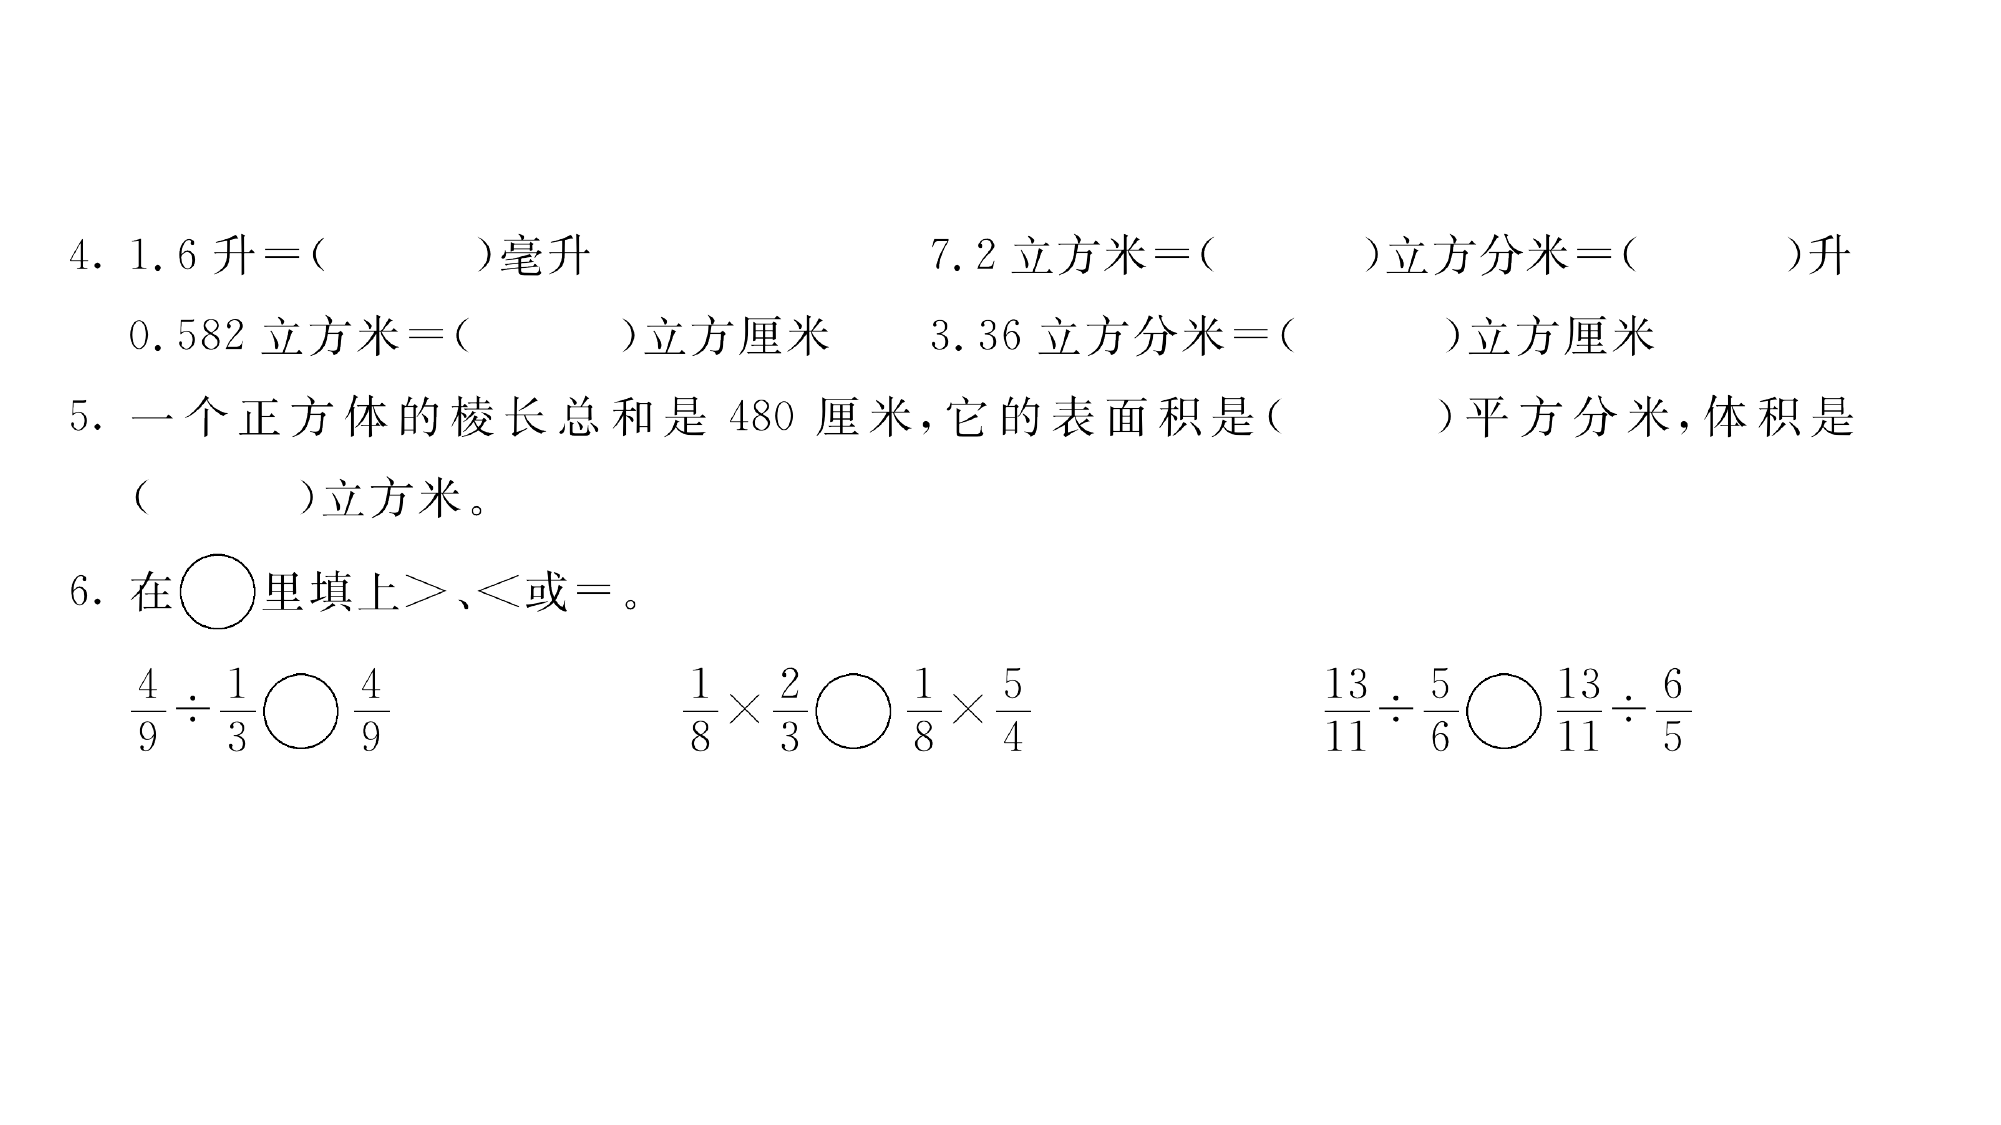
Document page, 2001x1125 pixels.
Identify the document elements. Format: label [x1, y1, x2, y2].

picture [66, 208, 1957, 776]
